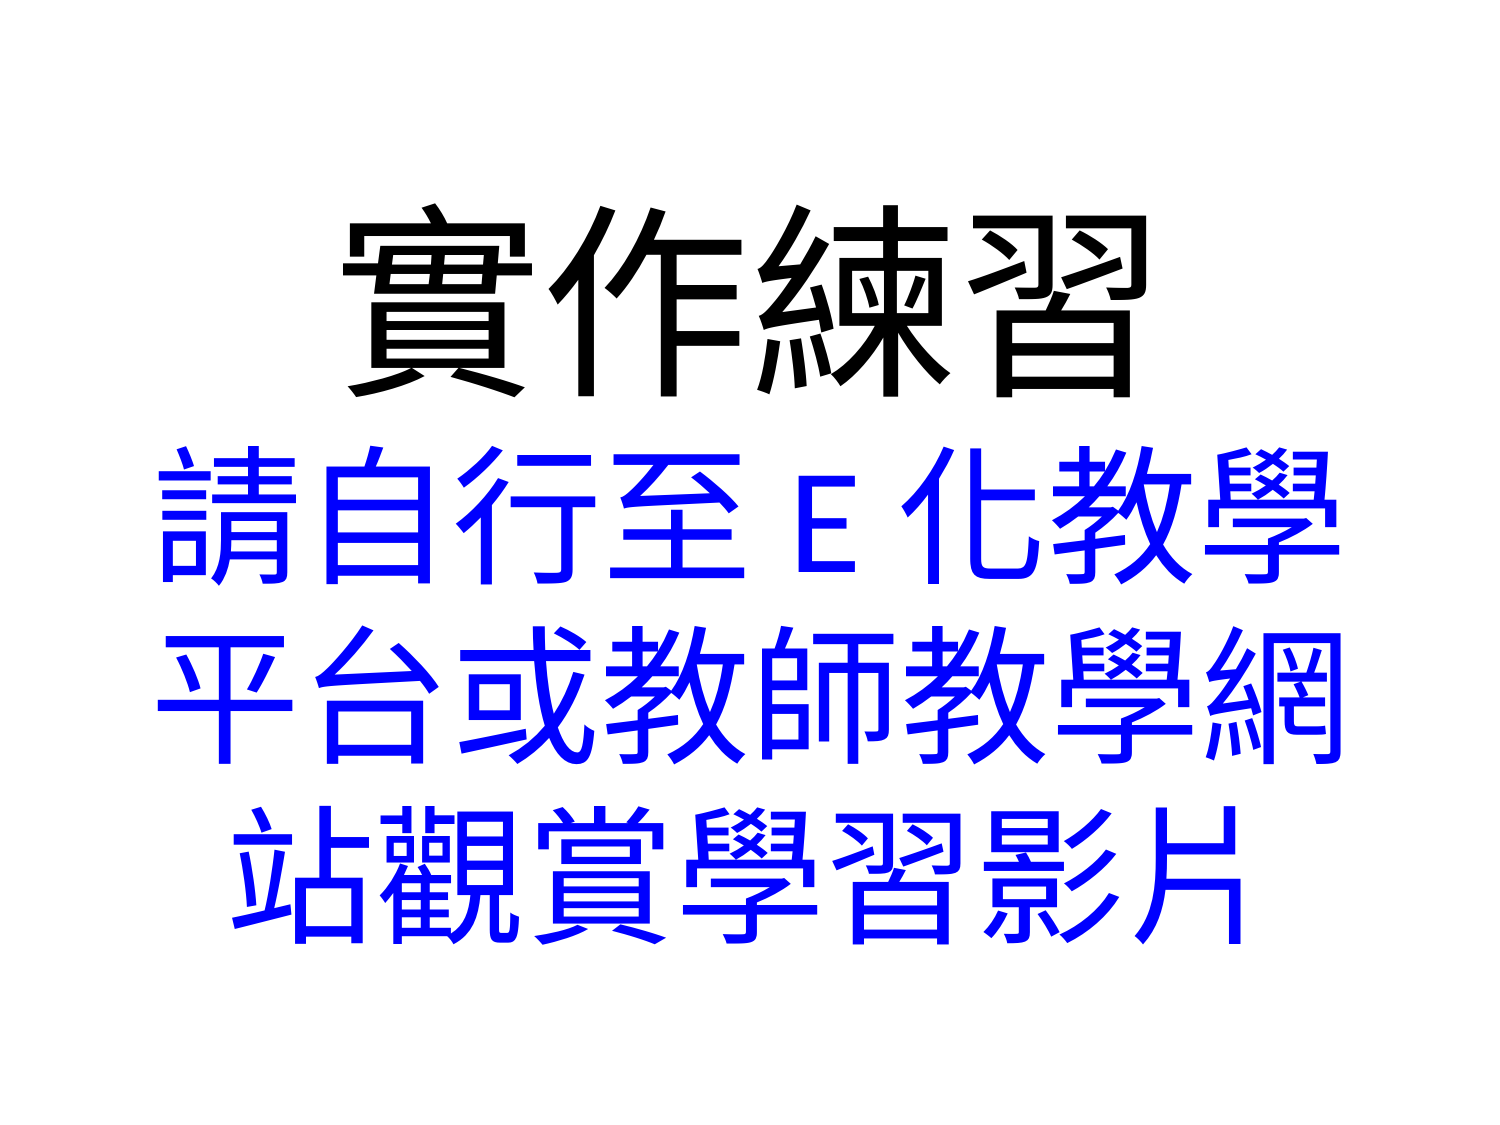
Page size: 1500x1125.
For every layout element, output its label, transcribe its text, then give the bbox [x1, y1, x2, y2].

title 實作練習 請自行至E化教學平台或教師教學網站觀賞學習影片 [75, 99, 1425, 1035]
